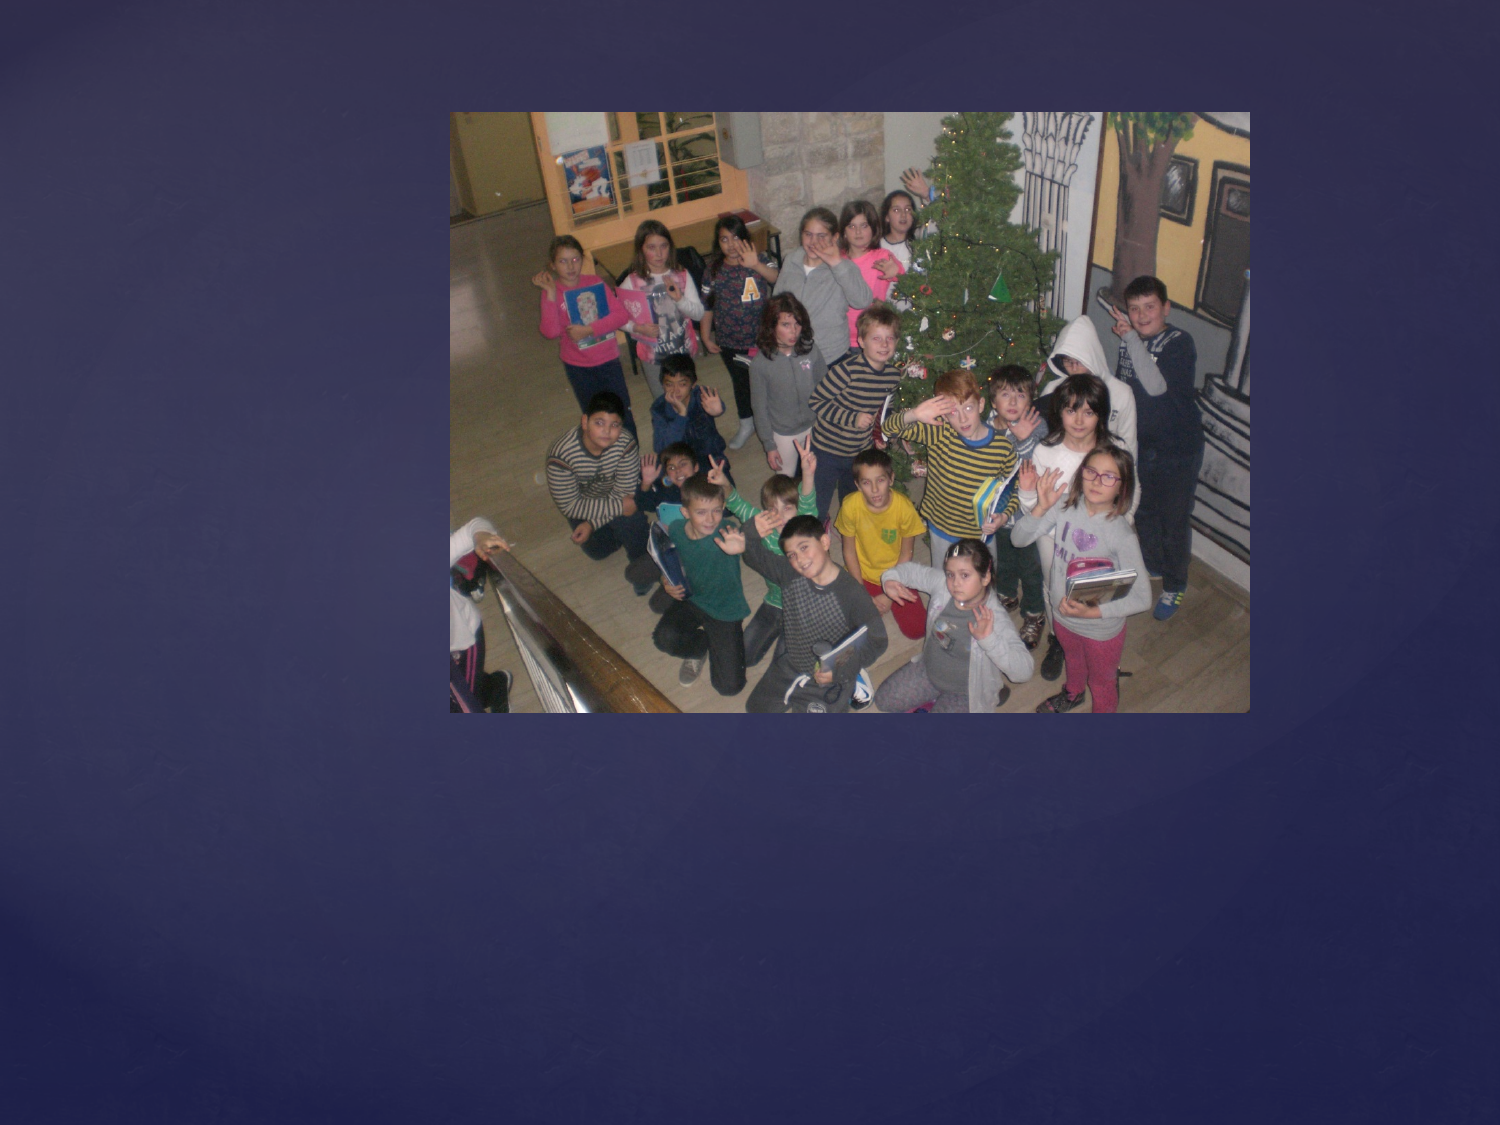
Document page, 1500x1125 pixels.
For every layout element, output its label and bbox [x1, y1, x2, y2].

list [449, 111, 1251, 713]
